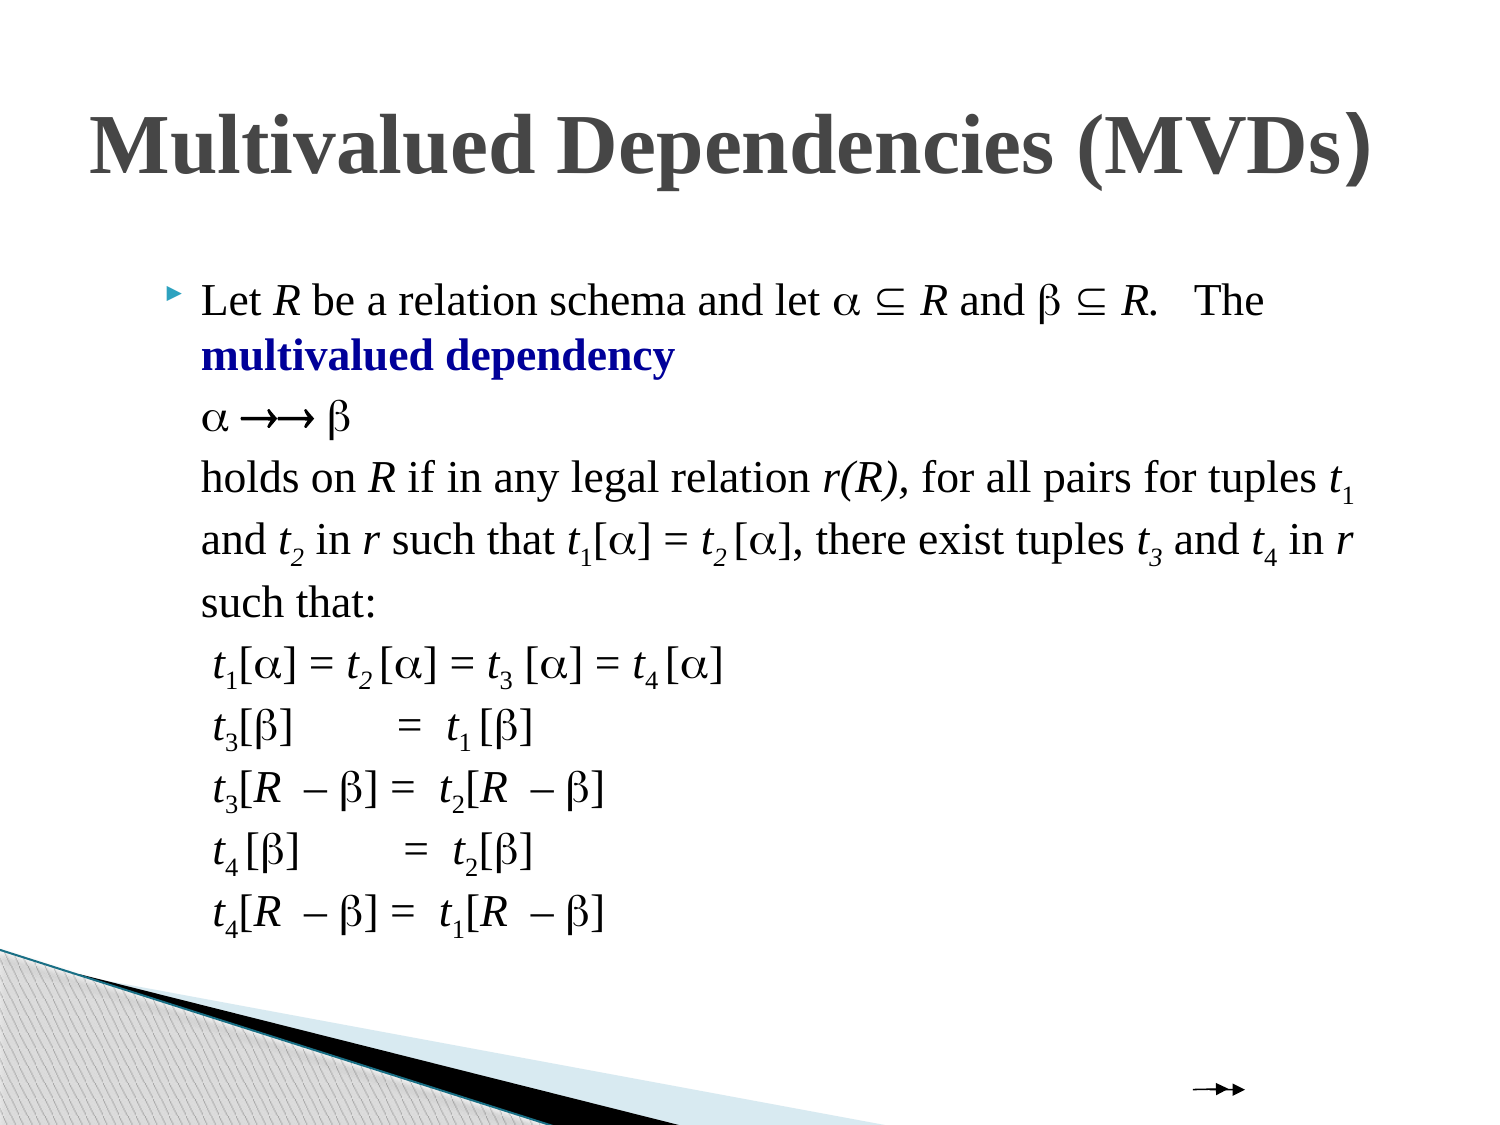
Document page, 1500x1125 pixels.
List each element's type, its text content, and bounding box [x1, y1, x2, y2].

title Multivalued Dependencies (MVDs) [75, 45, 1425, 233]
list Let R be a relation schema and let   R and   R. The multivalued dependency    holds on R if in any legal relation r(R), for all pairs for tuples t1 and t2 in r such that t1[] = t2 [], there exist tuples t3 and t4 in r such that: t1[] = t2 [] = t3 [] = t4 [] t3[] = t1 [] t3[R – ] = t2[R – ] t4 [] = t2[] t4[R – ] = t1[R – ] [133, 262, 1382, 1007]
